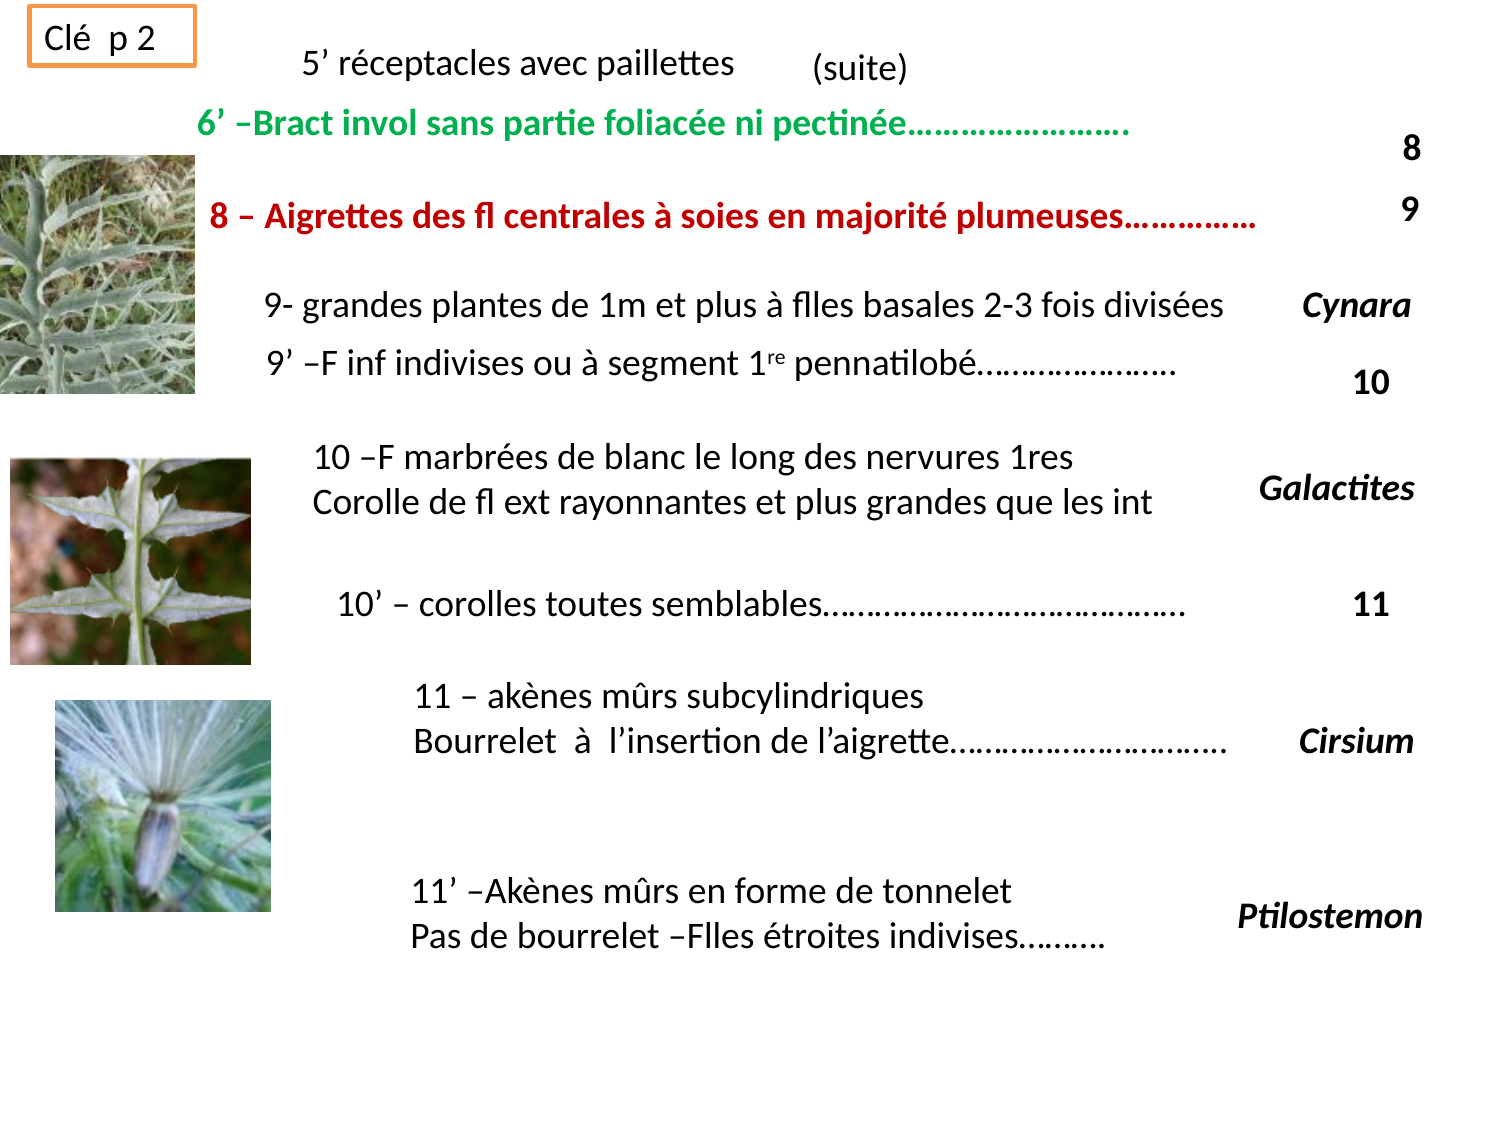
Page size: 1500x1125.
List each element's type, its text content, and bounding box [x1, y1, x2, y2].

text_box 8 [1387, 116, 1500, 176]
text_box 8 – Aigrettes des fl centrales à soies en majorité plumeuses…………… [200, 184, 1329, 244]
text_box Cirsium [1284, 709, 1492, 769]
text_box 9 [1385, 176, 1420, 237]
text_box Cynara [1287, 272, 1473, 333]
text_box Ptilostemon [1222, 883, 1451, 944]
picture [0, 155, 195, 394]
text_box 9- grandes plantes de 1m et plus à flles basales 2-3 fois divisées [248, 272, 1276, 333]
text_box 10 –F marbrées de blanc le long des nervures 1res Corolle de fl ext rayonnantes et plus grandes que les int [297, 424, 1220, 530]
picture [54, 699, 271, 912]
picture [10, 455, 252, 666]
text_box Clé p 2 [27, 4, 197, 68]
text_box (suite) [797, 36, 987, 96]
text_box 9’ –F inf indivises ou à segment 1re pennatilobé………………….. [250, 330, 1199, 391]
text_box 11 [1337, 571, 1469, 632]
text_box 5’ réceptacles avec paillettes [278, 30, 1097, 90]
text_box 11’ –Akènes mûrs en forme de tonnelet Pas de bourrelet –Flles étroites indivises………. [395, 858, 1176, 964]
text_box 11 – akènes mûrs subcylindriques Bourrelet à l’insertion de l’aigrette………………………….. [398, 663, 1273, 769]
text_box 10’ – corolles toutes semblables…………………………………… [321, 571, 1220, 632]
text_box 10 [1337, 349, 1445, 410]
text_box Galactites [1243, 455, 1466, 516]
text_box 6’ –Bract invol sans partie foliacée ni pectinée……………………. [182, 90, 1179, 151]
